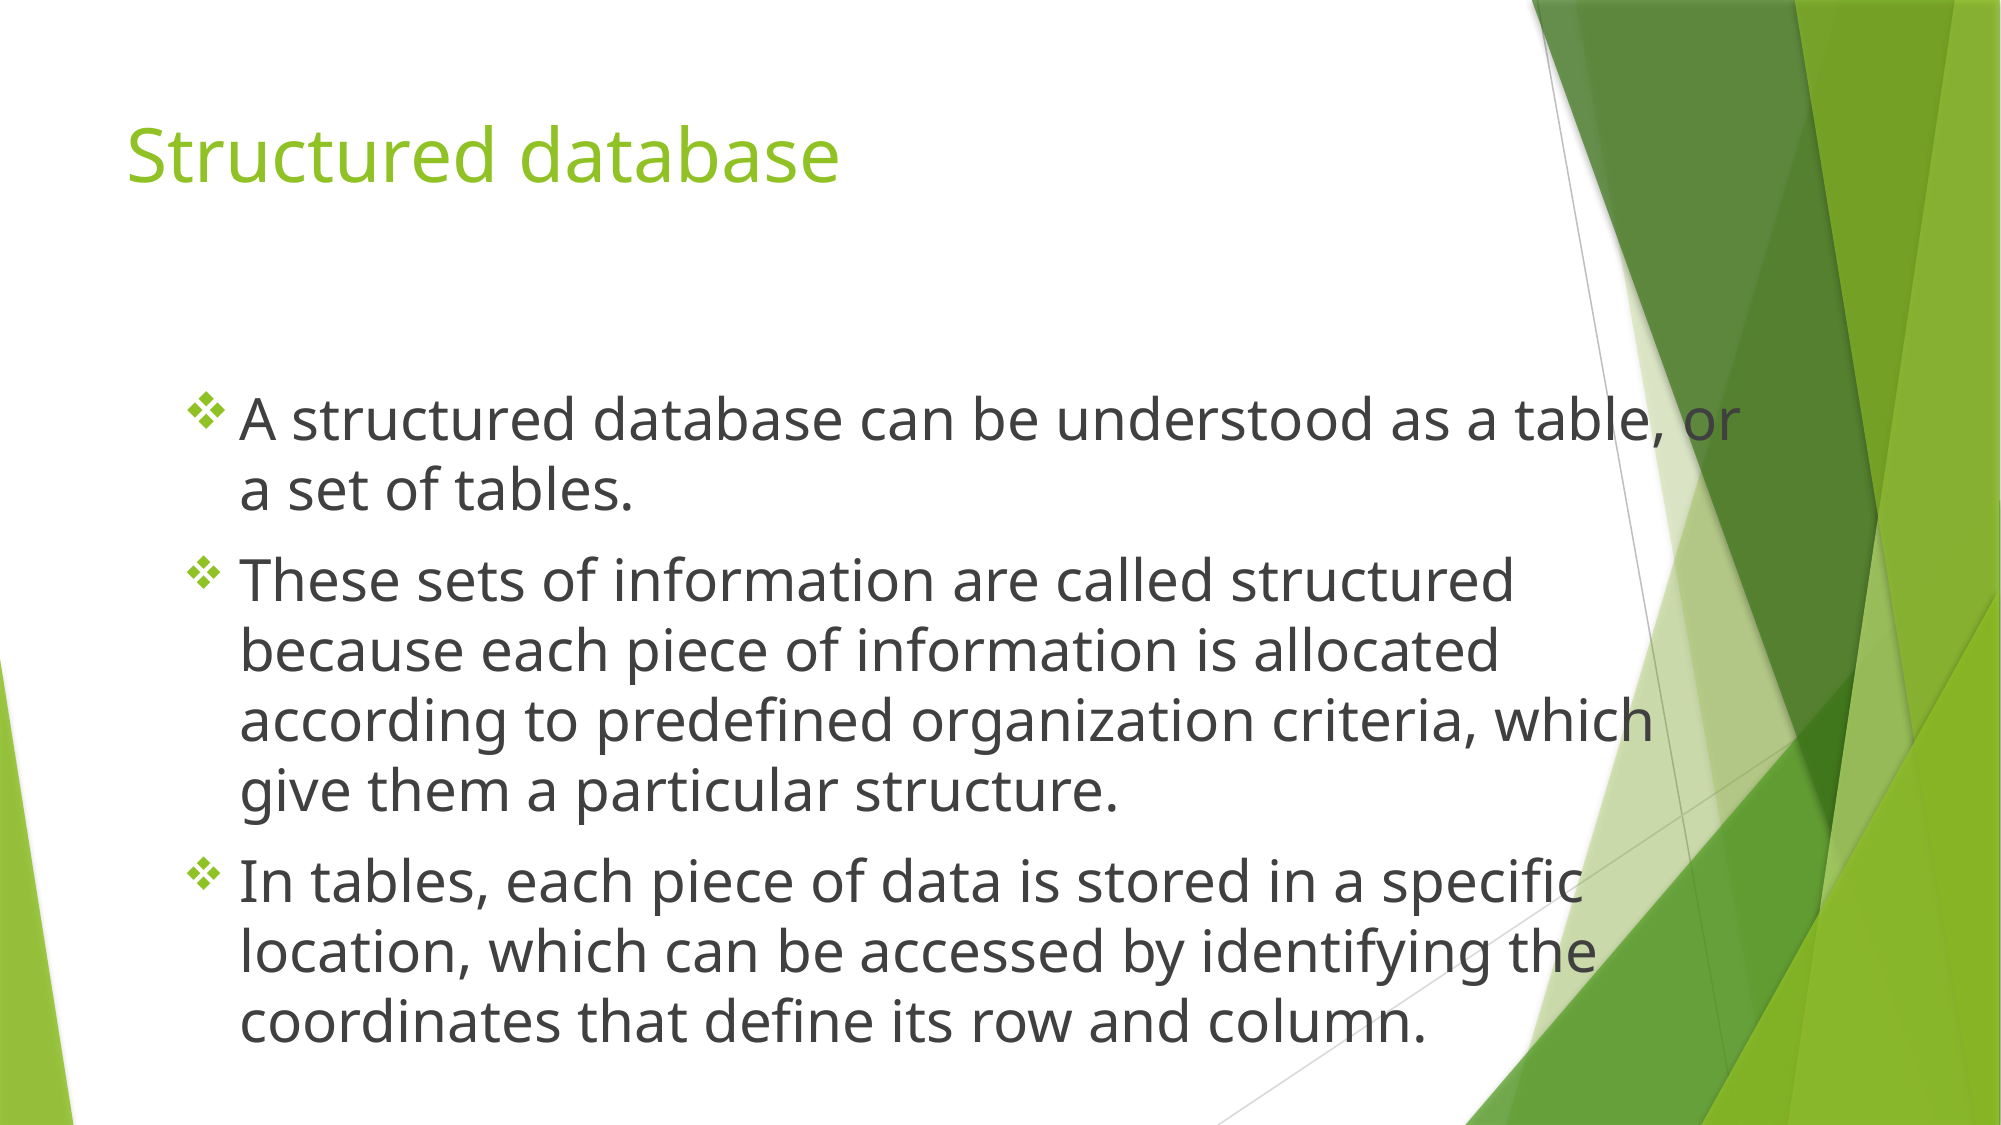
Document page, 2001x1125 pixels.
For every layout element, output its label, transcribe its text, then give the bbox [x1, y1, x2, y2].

title Structured database [111, 99, 1522, 317]
list A structured database can be understood as a table, or a set of tables. These sets of information are called structured because each piece of information is allocated according to predefined organization criteria, which give them a particular structure. In tables, each piece of data is stored in a specific location, which can be accessed by identifying the coordinates that define its row and column. [168, 375, 1763, 1062]
